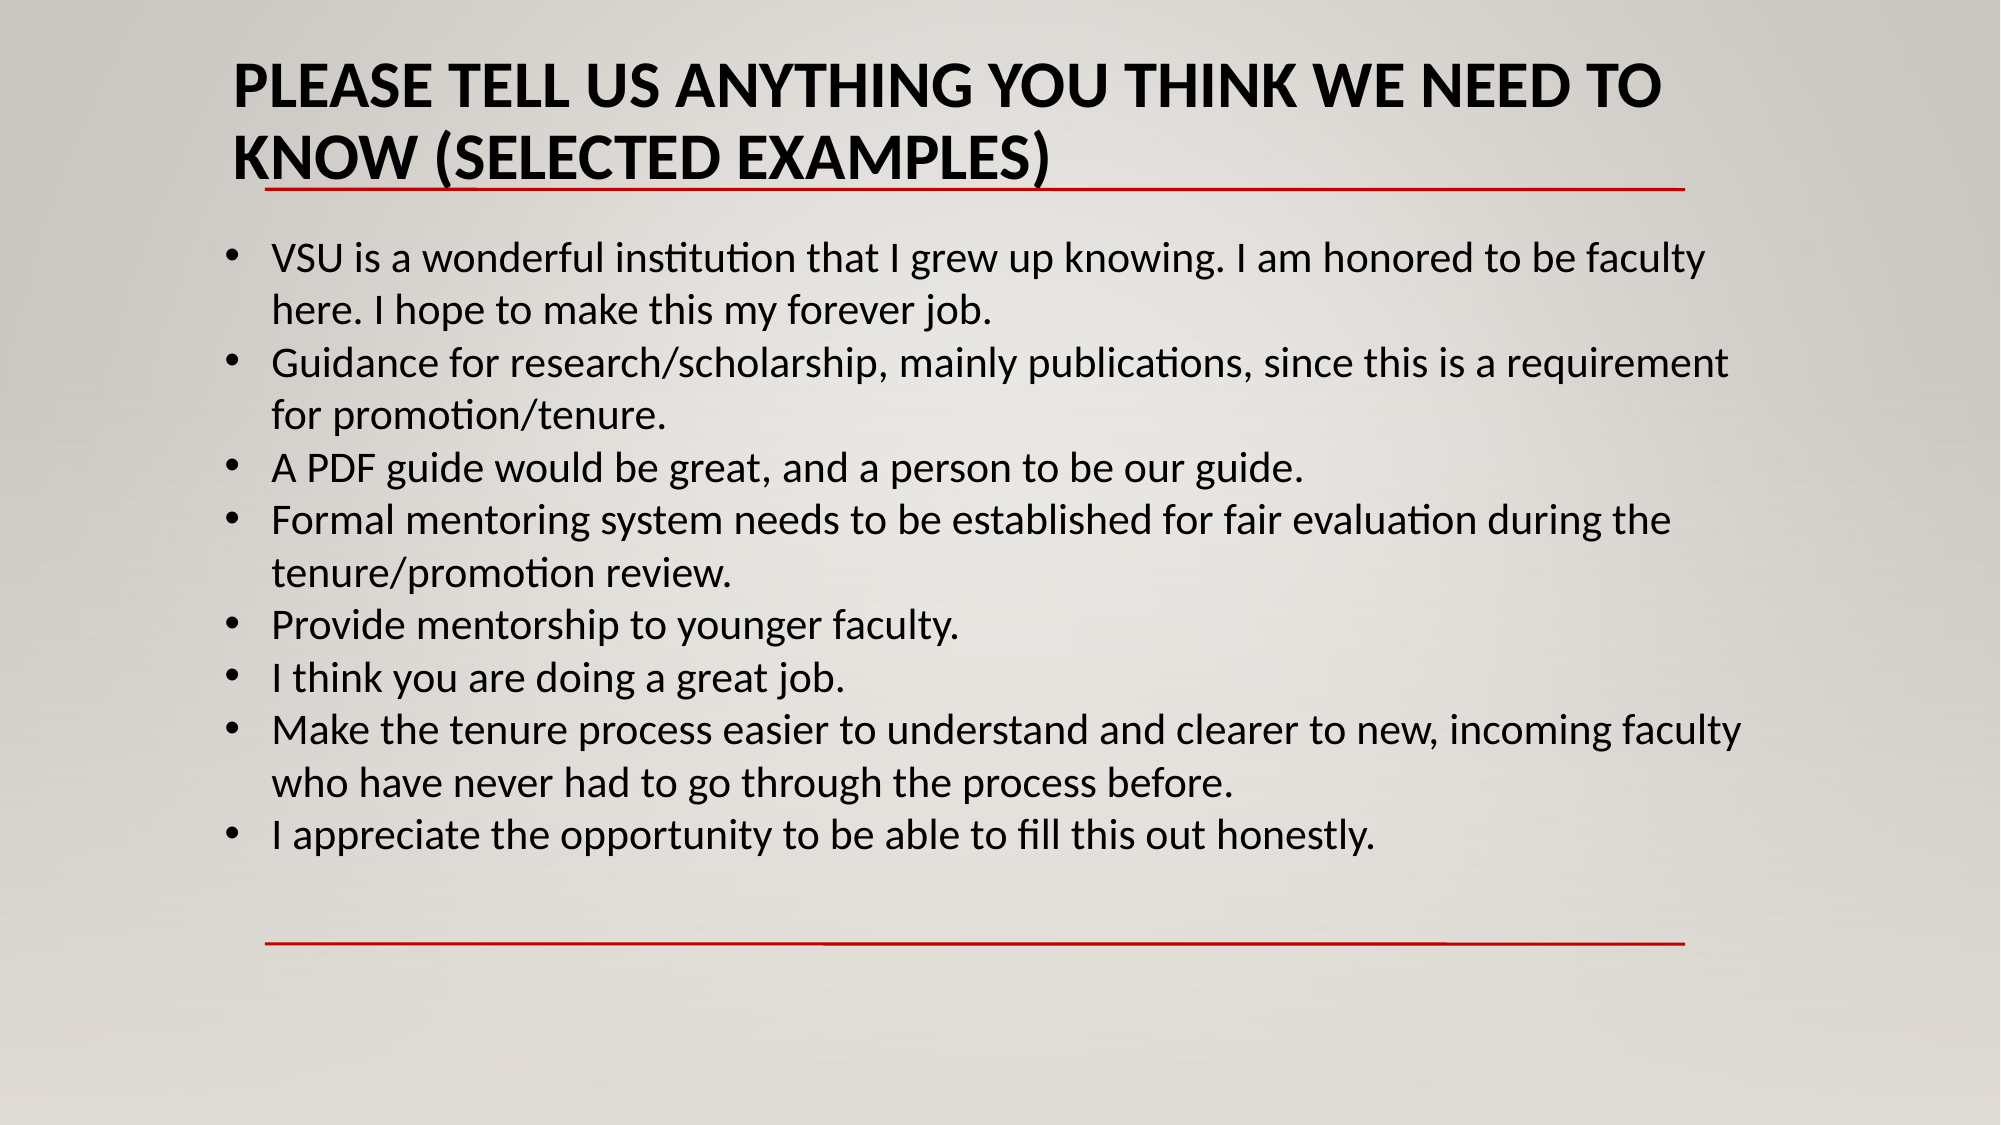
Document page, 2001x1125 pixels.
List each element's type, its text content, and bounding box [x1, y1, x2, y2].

text_box [66, 214, 1859, 276]
text_box Please tell us anything you think we need to know (selected Examples) [219, 20, 1749, 214]
text_box VSU is a wonderful institution that I grew up knowing. I am honored to be faculty here. I hope to make this my forever job. Guidance for research/scholarship, mainly publications, since this is a requirement for promotion/tenure. A PDF guide would be great, and a person to be our guide. Formal mentoring system needs to be established for fair evaluation during the tenure/promotion review. Provide mentorship to younger faculty. I think you are doing a great job. Make the tenure process easier to understand and clearer to new, incoming faculty who have never had to go through the process before. I appreciate the opportunity to be able to fill this out honestly. [134, 220, 1787, 866]
picture [0, 0, 2001, 1125]
